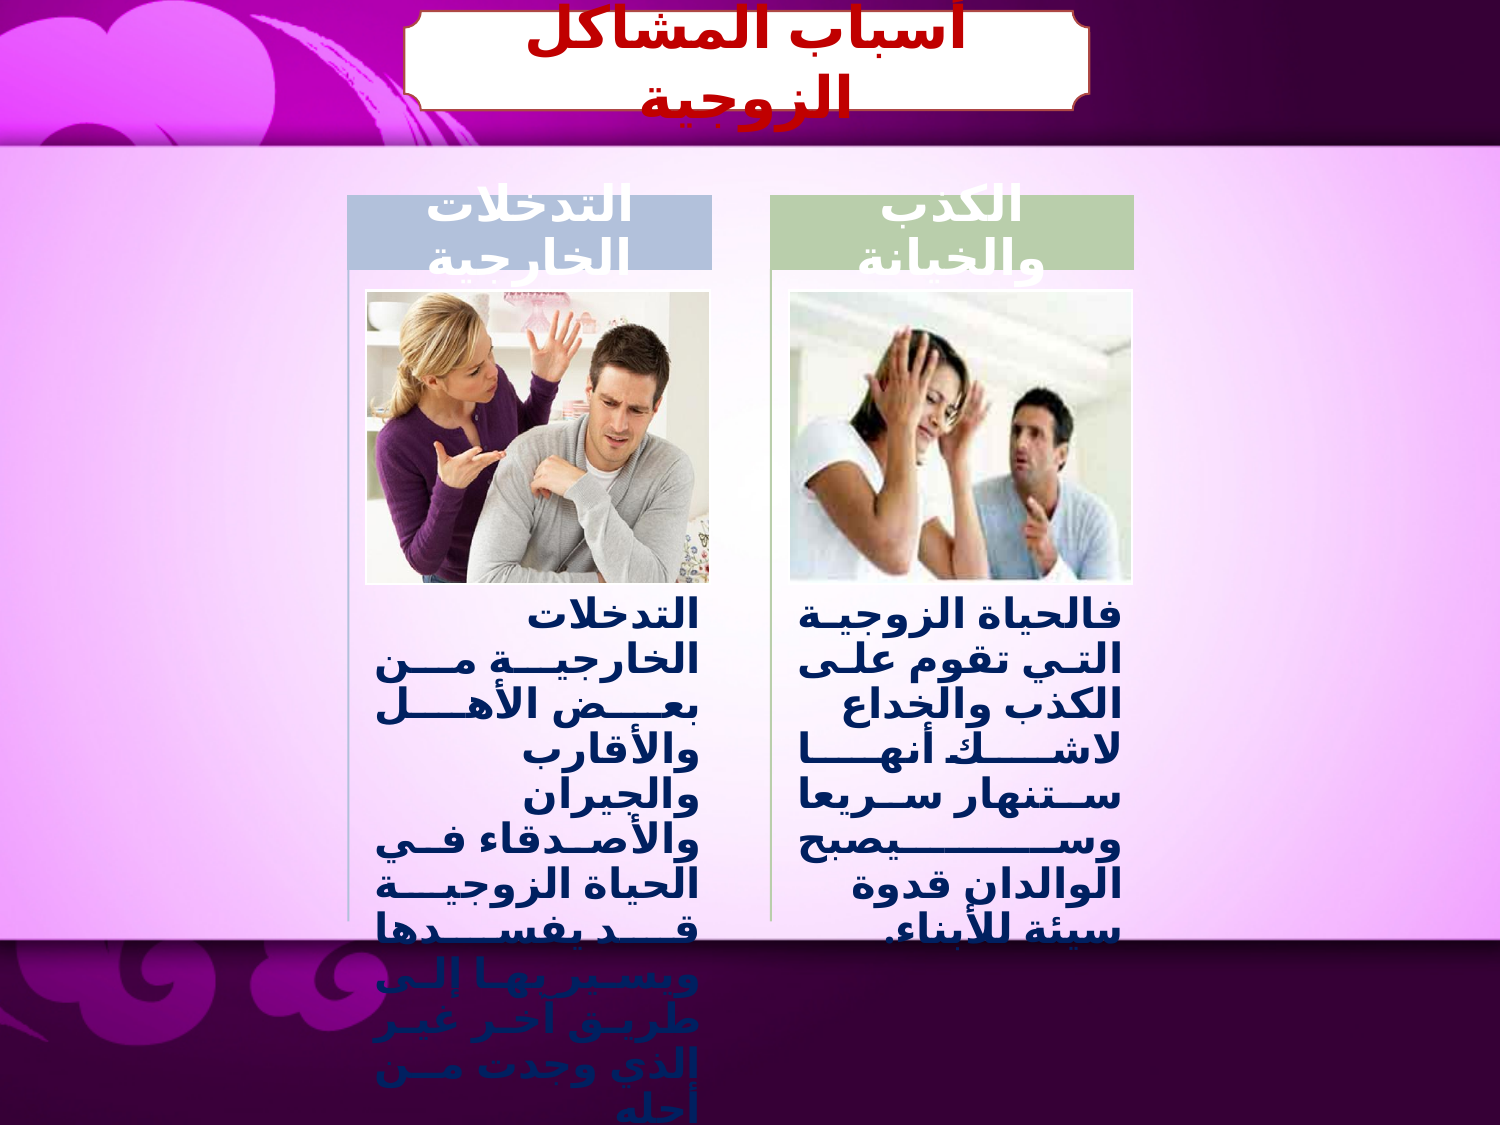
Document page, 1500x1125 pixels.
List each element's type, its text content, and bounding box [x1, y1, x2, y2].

text_box [788, 289, 1133, 584]
text_box أسباب المشاكل الزوجية [403, 9, 1091, 112]
text_box [365, 289, 711, 585]
picture [0, 0, 1500, 1125]
text_box الكذب والخيانة [770, 195, 1134, 270]
text_box التدخلات الخارجية [347, 195, 712, 270]
text_box التدخلات الخارجية من بعض الأهل والأقارب والجيران والأصدقاء في الحياة الزوجية قد يفسدها ويسير بها إلى طريق آخر غير الذي وجدت من أجله [366, 584, 710, 922]
text_box فالحياة الزوجية التي تقوم على الكذب والخداع لاشك أنها ستنهار سريعا وسيصبح الوالدان قدوة سيئة للأبناء. [788, 584, 1133, 922]
